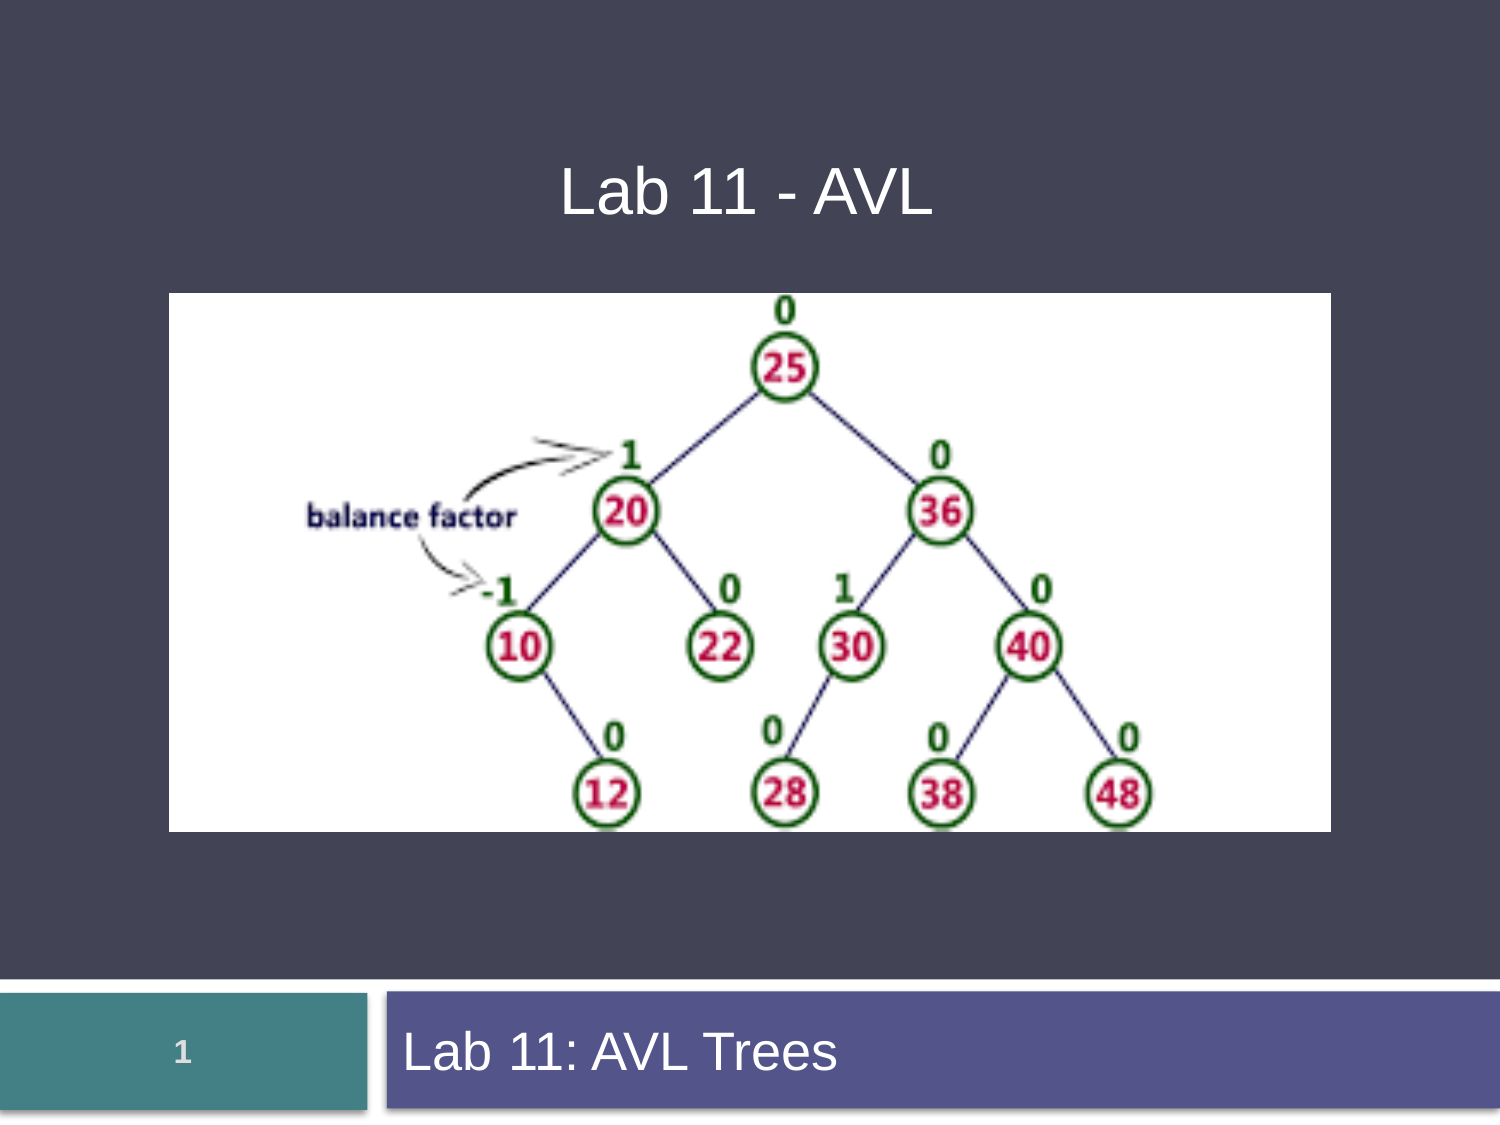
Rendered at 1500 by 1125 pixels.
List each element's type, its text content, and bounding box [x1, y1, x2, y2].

text_box Lab 11 - AVL [322, 99, 1173, 275]
subtitle Lab 11: AVL Trees [387, 992, 1488, 1106]
picture [169, 293, 1331, 832]
slide_number 1 [114, 1018, 252, 1082]
